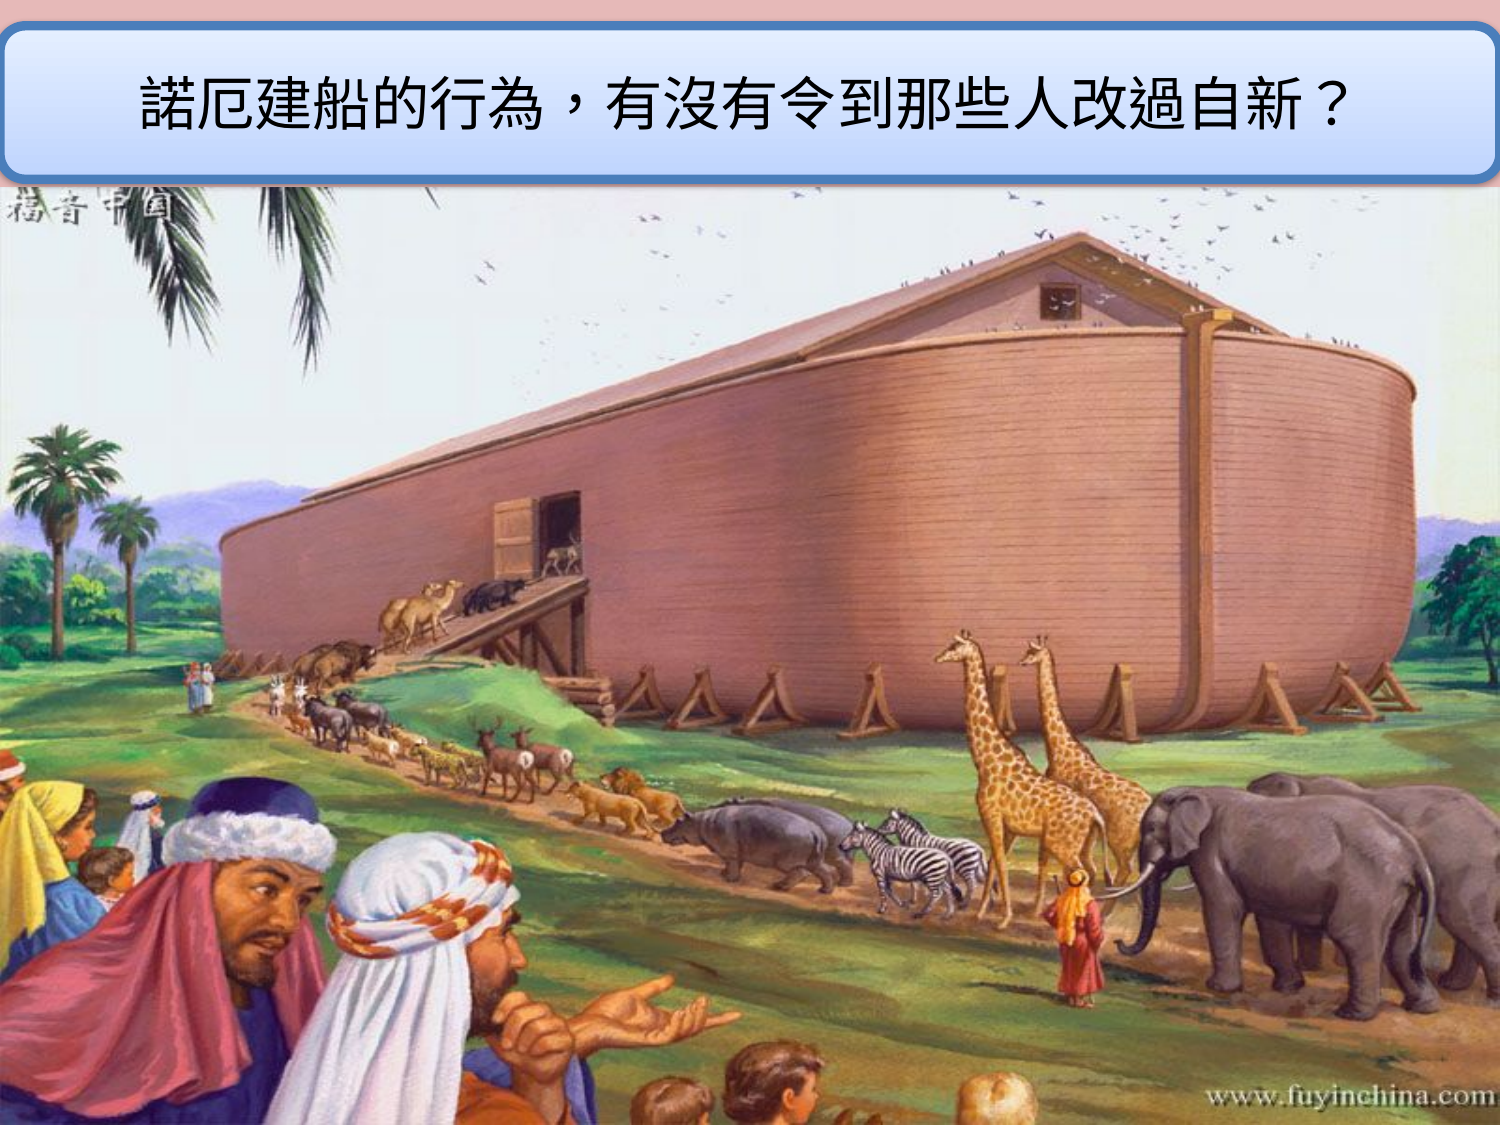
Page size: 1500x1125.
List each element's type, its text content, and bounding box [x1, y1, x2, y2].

text_box 諾厄建船的行為，有沒有令到那些人改過自新？ [0, 24, 1500, 181]
picture [0, 187, 1500, 1125]
